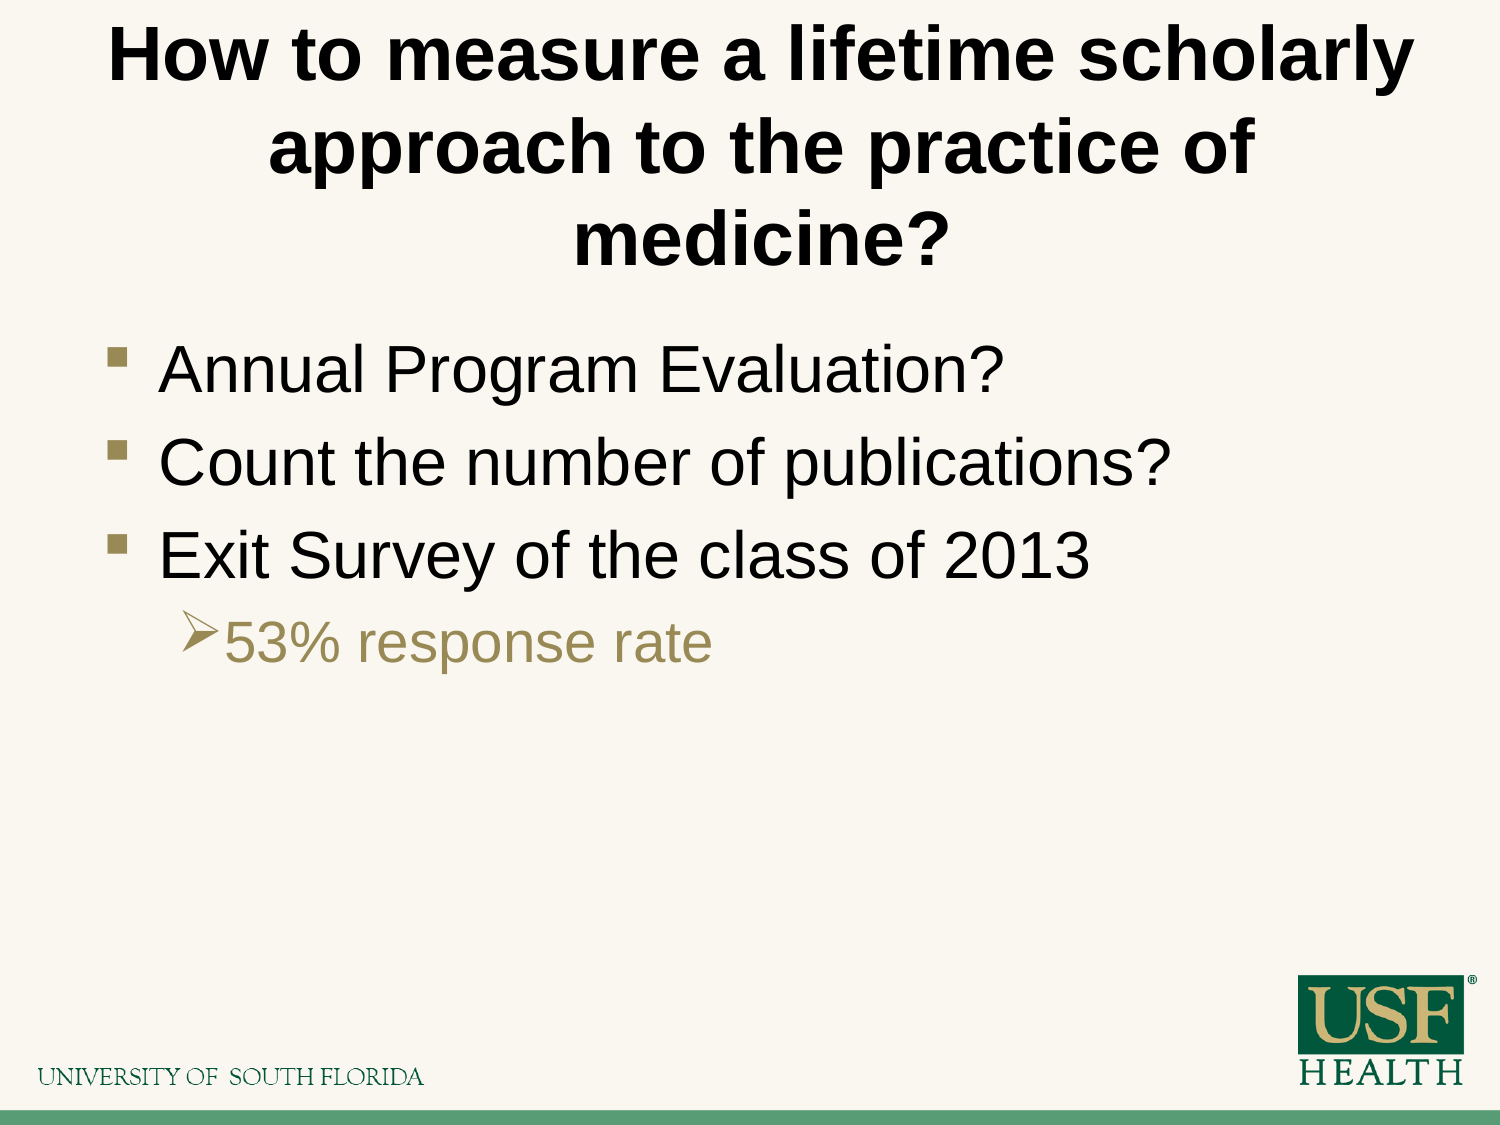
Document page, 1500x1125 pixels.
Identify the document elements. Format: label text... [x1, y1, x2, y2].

list Annual Program Evaluation? Count the number of publications? Exit Survey of the class of 2013 53% response rate [87, 318, 1463, 1075]
title How to measure a lifetime scholarly approach to the practice of medicine? [75, 12, 1450, 273]
picture [0, 0, 1500, 1125]
